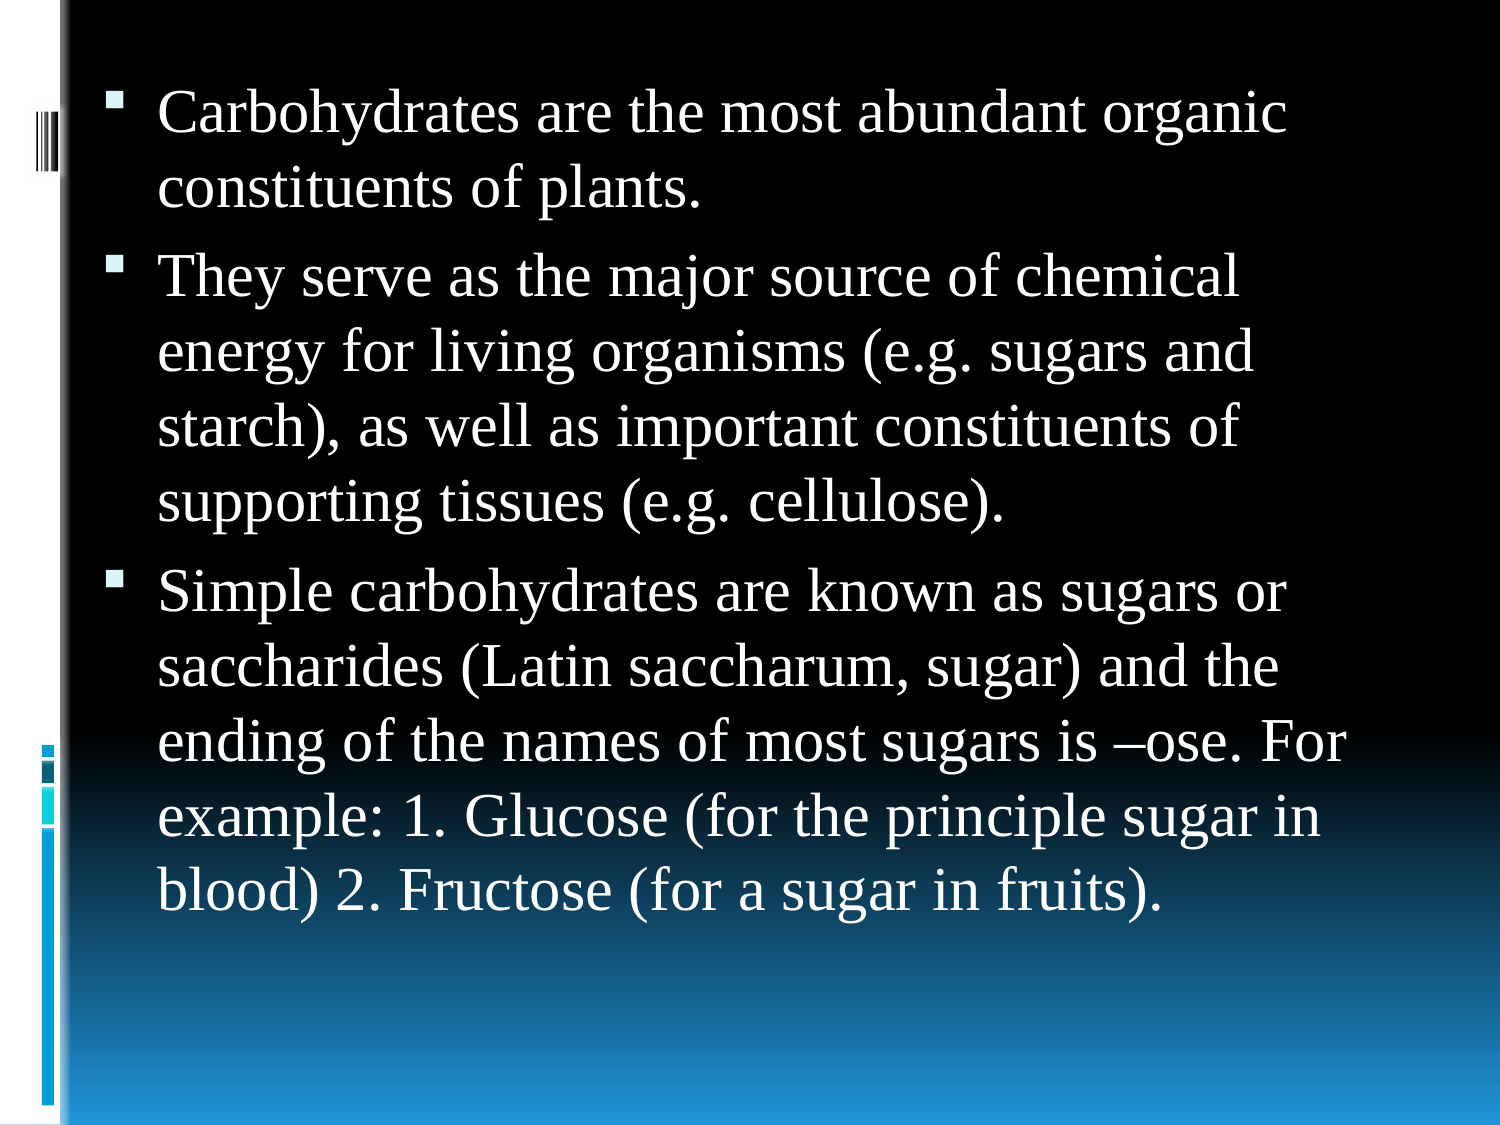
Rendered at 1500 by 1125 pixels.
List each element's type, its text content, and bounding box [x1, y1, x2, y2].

list Carbohydrates are the most abundant organic constituents of plants. They serve as the major source of chemical energy for living organisms (e.g. sugars and starch), as well as important constituents of supporting tissues (e.g. cellulose). Simple carbohydrates are known as sugars or saccharides (Latin saccharum, sugar) and the ending of the names of most sugars is –ose. For example: 1. Glucose (for the principle sugar in blood) 2. Fructose (for a sugar in fruits). [75, 62, 1425, 1005]
